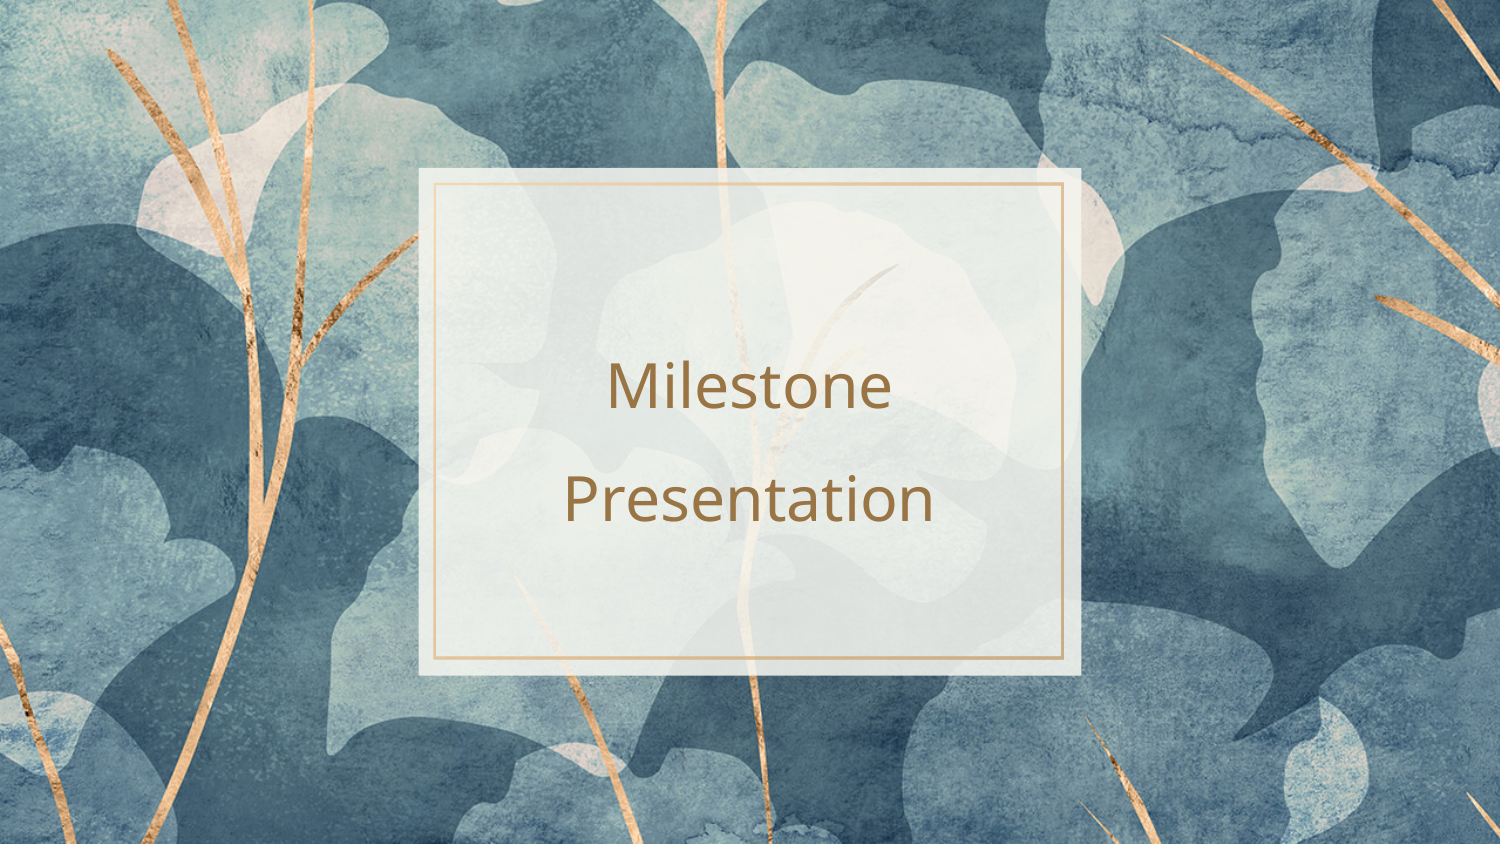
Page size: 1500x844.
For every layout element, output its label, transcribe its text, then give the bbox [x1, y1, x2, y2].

title Milestone Presentation [468, 183, 1032, 660]
picture [0, 0, 1500, 844]
